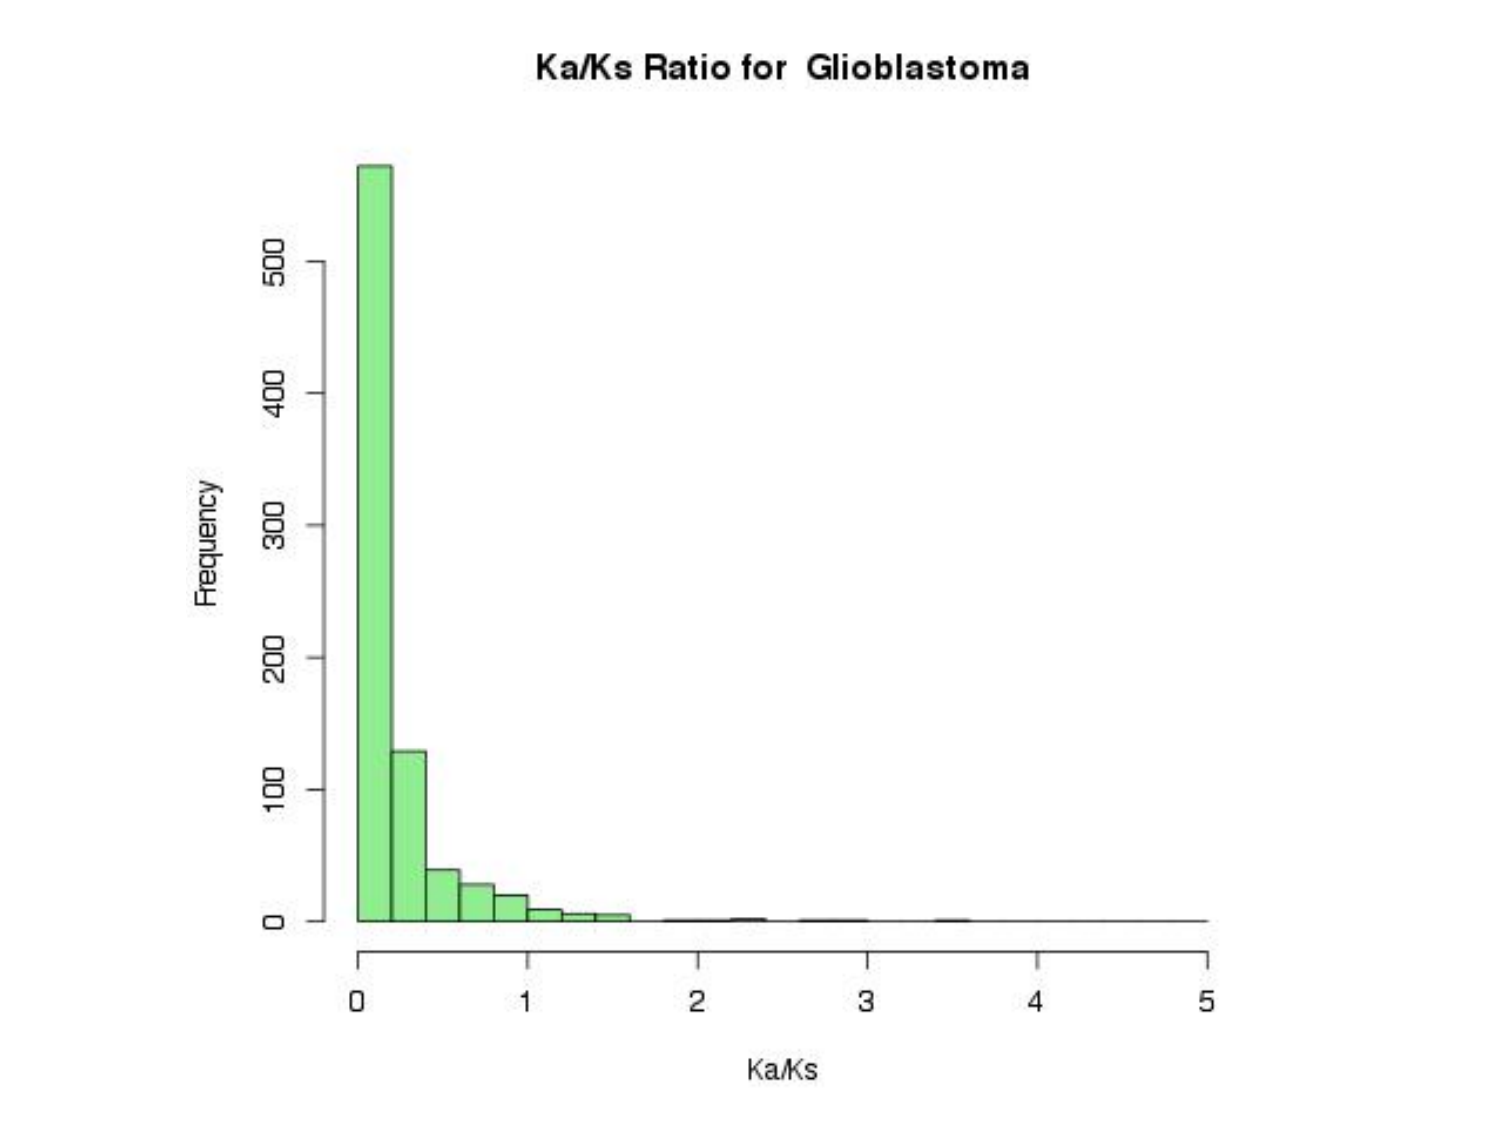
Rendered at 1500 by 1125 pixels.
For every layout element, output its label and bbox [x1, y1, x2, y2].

picture [186, 0, 1313, 1125]
